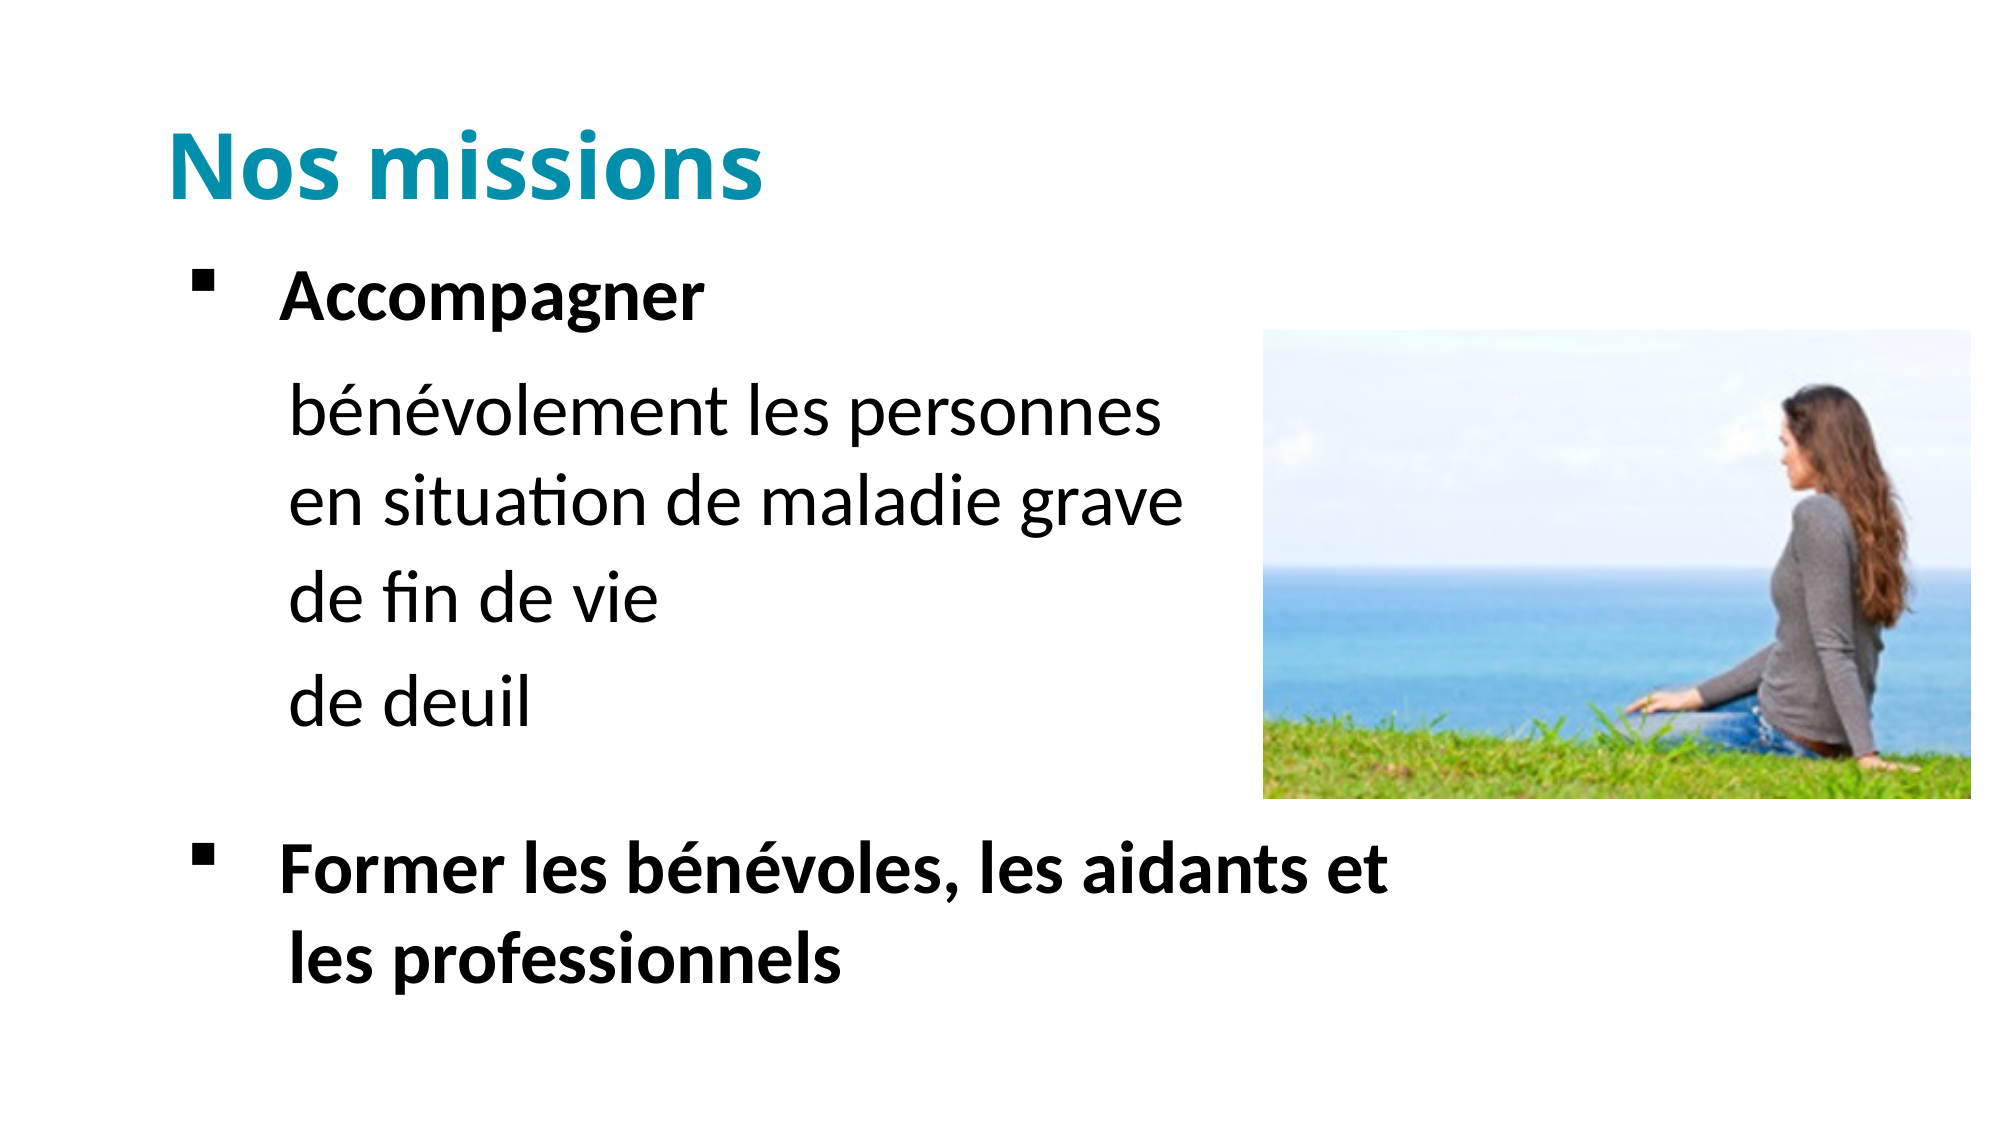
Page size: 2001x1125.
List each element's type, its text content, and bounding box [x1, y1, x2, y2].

text_box en situation de maladie grave [273, 443, 1263, 540]
text_box de fin de vie [273, 540, 1263, 644]
text_box Accompagner [171, 237, 1715, 343]
text_box bénévolement les personnes [273, 352, 1263, 443]
text_box Nos missions [150, 60, 1876, 279]
text_box de deuil [273, 644, 1263, 749]
picture [1263, 330, 1971, 799]
text_box Former les bénévoles, les aidants et les professionnels [171, 810, 1715, 1006]
